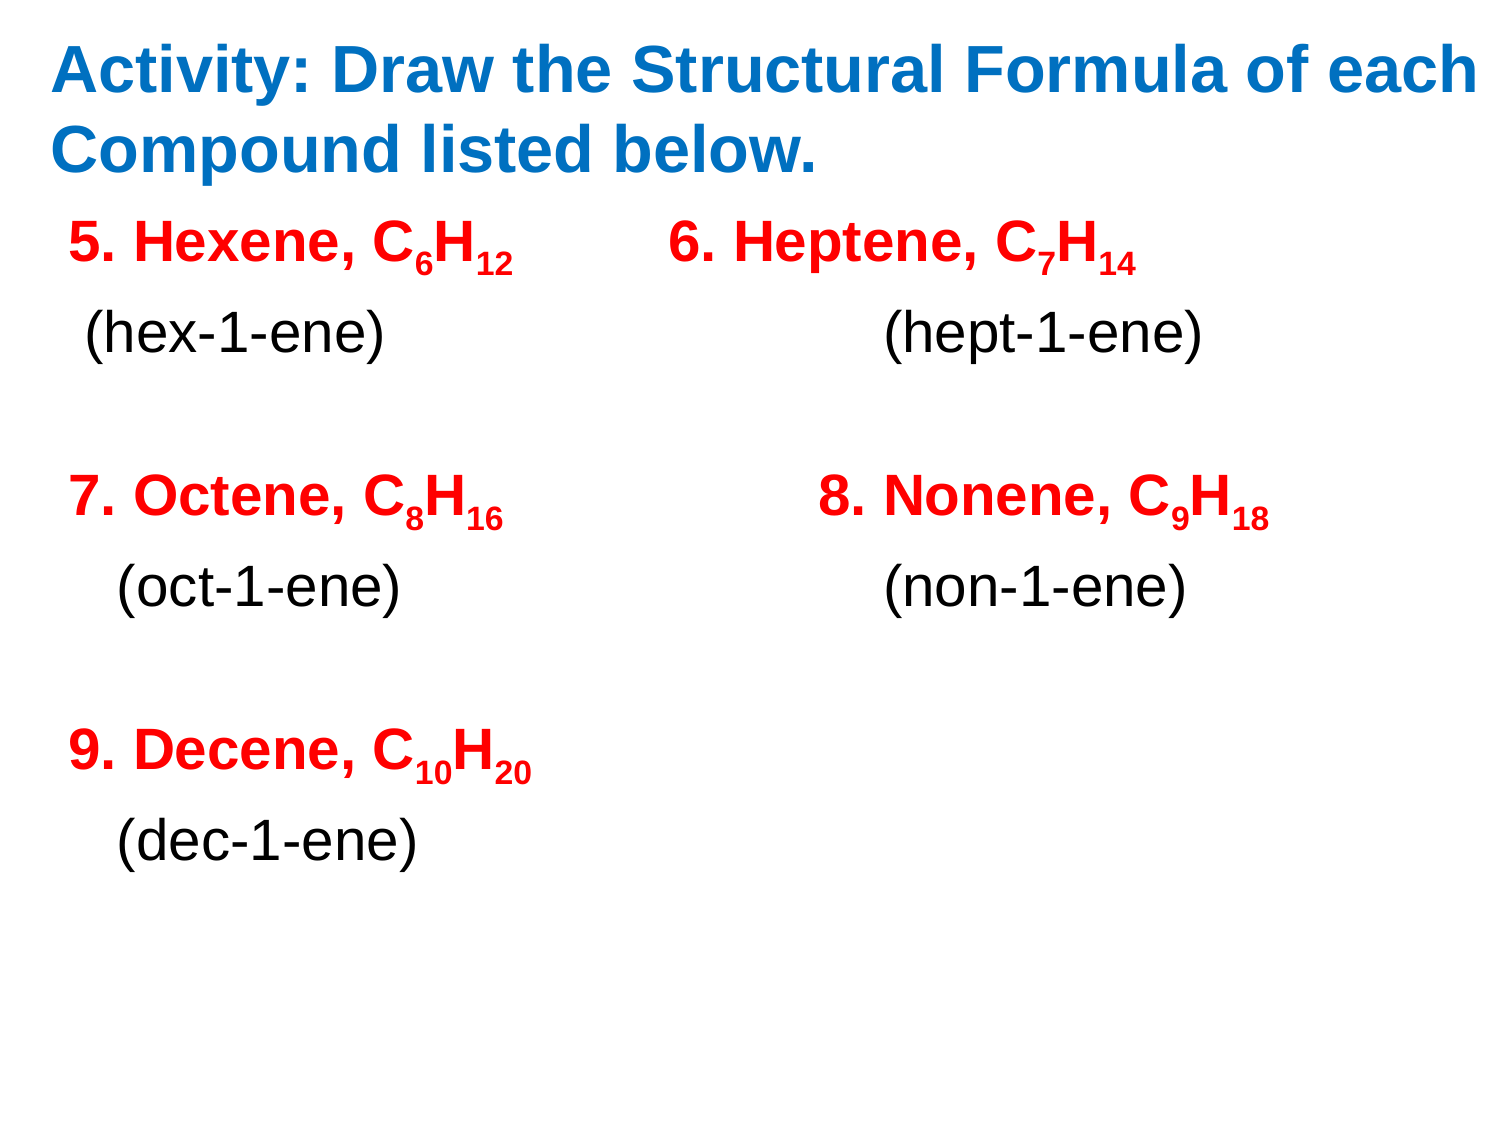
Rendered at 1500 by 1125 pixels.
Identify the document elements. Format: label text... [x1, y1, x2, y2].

text_box Activity: Draw the Structural Formula of each Compound listed below. [35, 18, 1500, 194]
subtitle 5. Hexene, C6H12 6. Heptene, C7H14 (hex-1-ene) (hept-1-ene) 7. Octene, C8H16 8. Nonene, C9H18 (oct-1-ene) (non-1-ene) 9. Decene, C10H20 (dec-1-ene) [53, 195, 1459, 1083]
